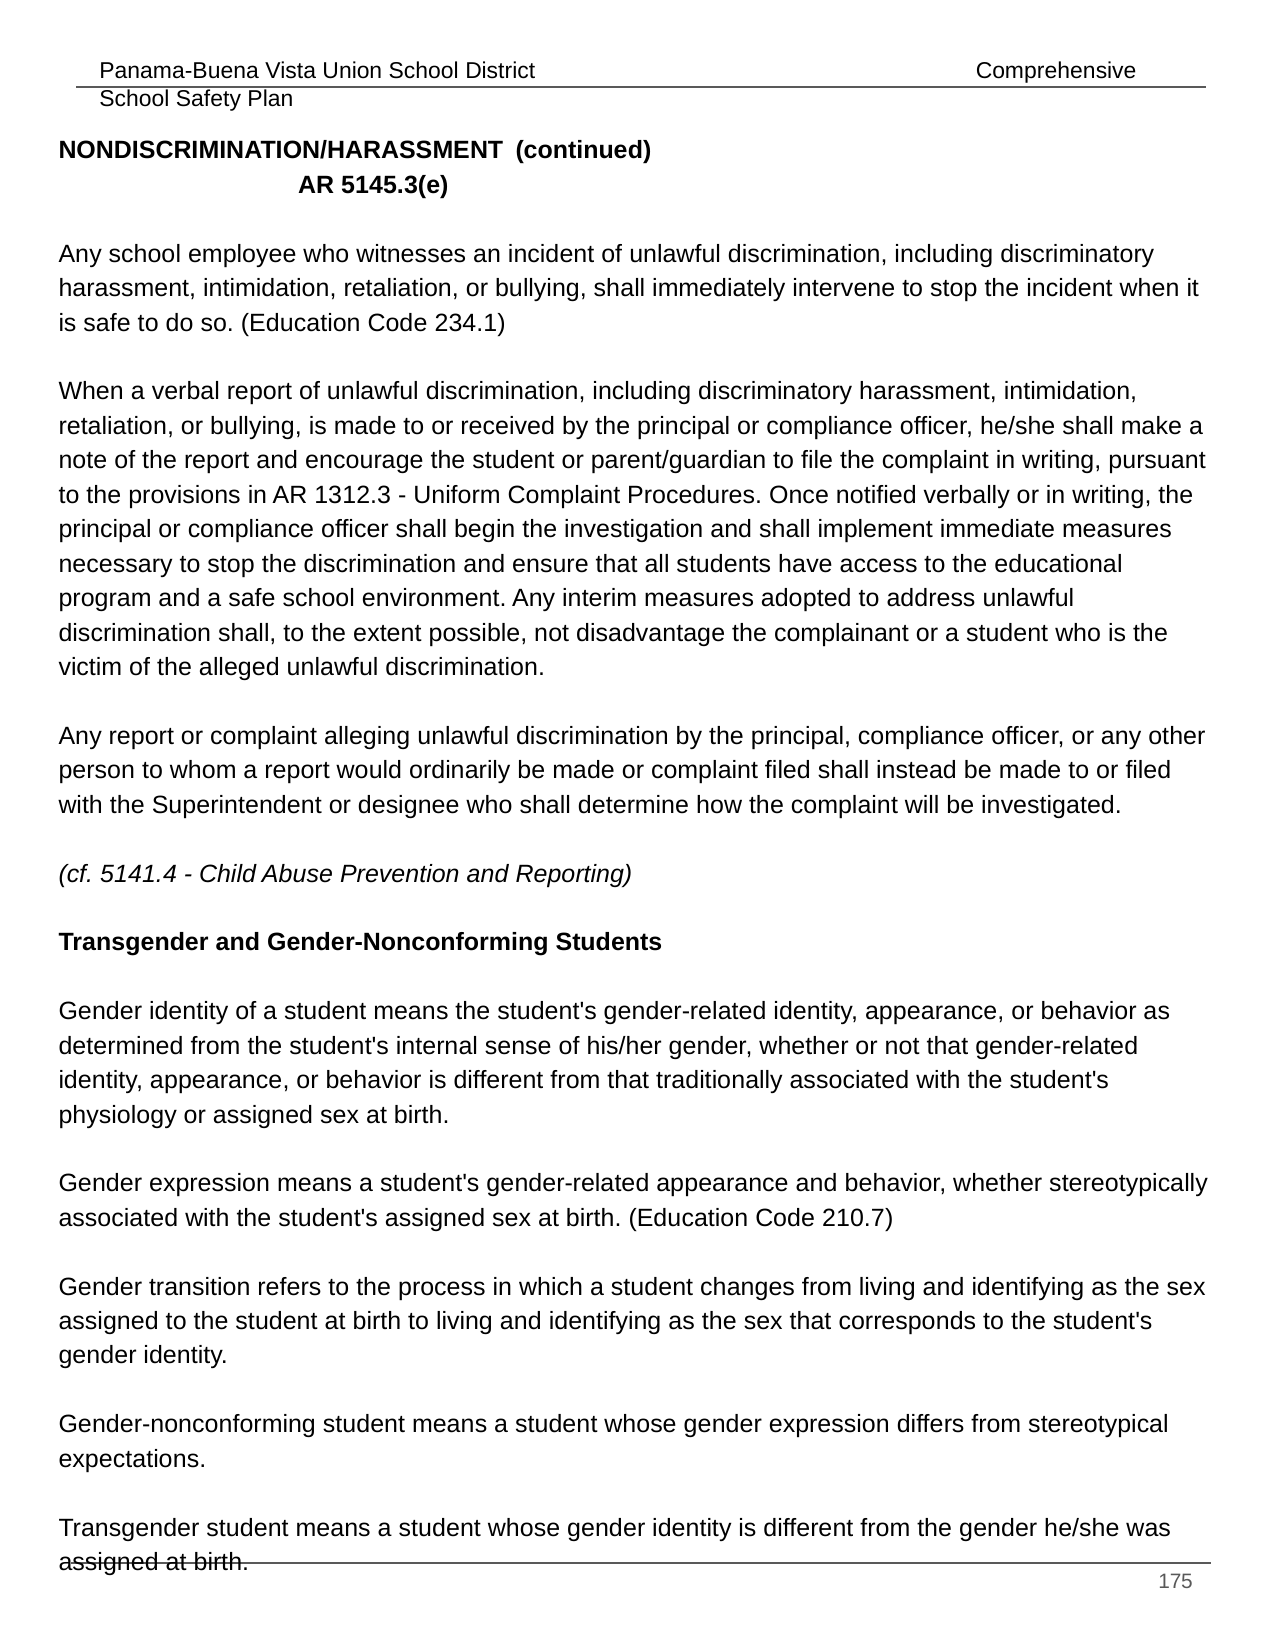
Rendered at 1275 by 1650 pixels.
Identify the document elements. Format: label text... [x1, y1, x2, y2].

list NONDISCRIMINATION/HARASSMENT (continued) AR 5145.3(e) Any school employee who witnesses an incident of unlawful discrimination, including discriminatory harassment, intimidation, retaliation, or bullying, shall immediately intervene to stop the incident when it is safe to do so. (Education Code 234.1) When a verbal report of unlawful discrimination, including discriminatory harassment, intimidation, retaliation, or bullying, is made to or received by the principal or compliance officer, he/she shall make a note of the report and encourage the student or parent/guardian to file the complaint in writing, pursuant to the provisions in AR 1312.3 - Uniform Complaint Procedures. Once notified verbally or in writing, the principal or compliance officer shall begin the investigation and shall implement immediate measures necessary to stop the discrimination and ensure that all students have access to the educational program and a safe school environment. Any interim measures adopted to address unlawful discrimination shall, to the extent possible, not disadvantage the complainant or a student who is the victim of the alleged unlawful discrimination. Any report or complaint alleging unlawful discrimination by the principal, compliance officer, or any other person to whom a report would ordinarily be made or complaint filed shall instead be made to or filed with the Superintendent or designee who shall determine how the complaint will be investigated. (cf. 5141.4 - Child Abuse Prevention and Reporting) Transgender and Gender-Nonconforming Students Gender identity of a student means the student's gender-related identity, appearance, or behavior as determined from the student's internal sense of his/her gender, whether or not that gender-related identity, appearance, or behavior is different from that traditionally associated with the student's physiology or assigned sex at birth. Gender expression means a student's gender-related appearance and behavior, whether stereotypically associated with the student's assigned sex at birth. (Education Code 210.7) Gender transition refers to the process in which a student changes from living and identifying as the sex assigned to the student at birth to living and identifying as the sex that corresponds to the student's gender identity. Gender-nonconforming student means a student whose gender expression differs from stereotypical expectations. Transgender student means a student whose gender identity is different from the gender he/she was assigned at birth. [43, 114, 1232, 1576]
slide_number ‹#› [1131, 1552, 1208, 1623]
